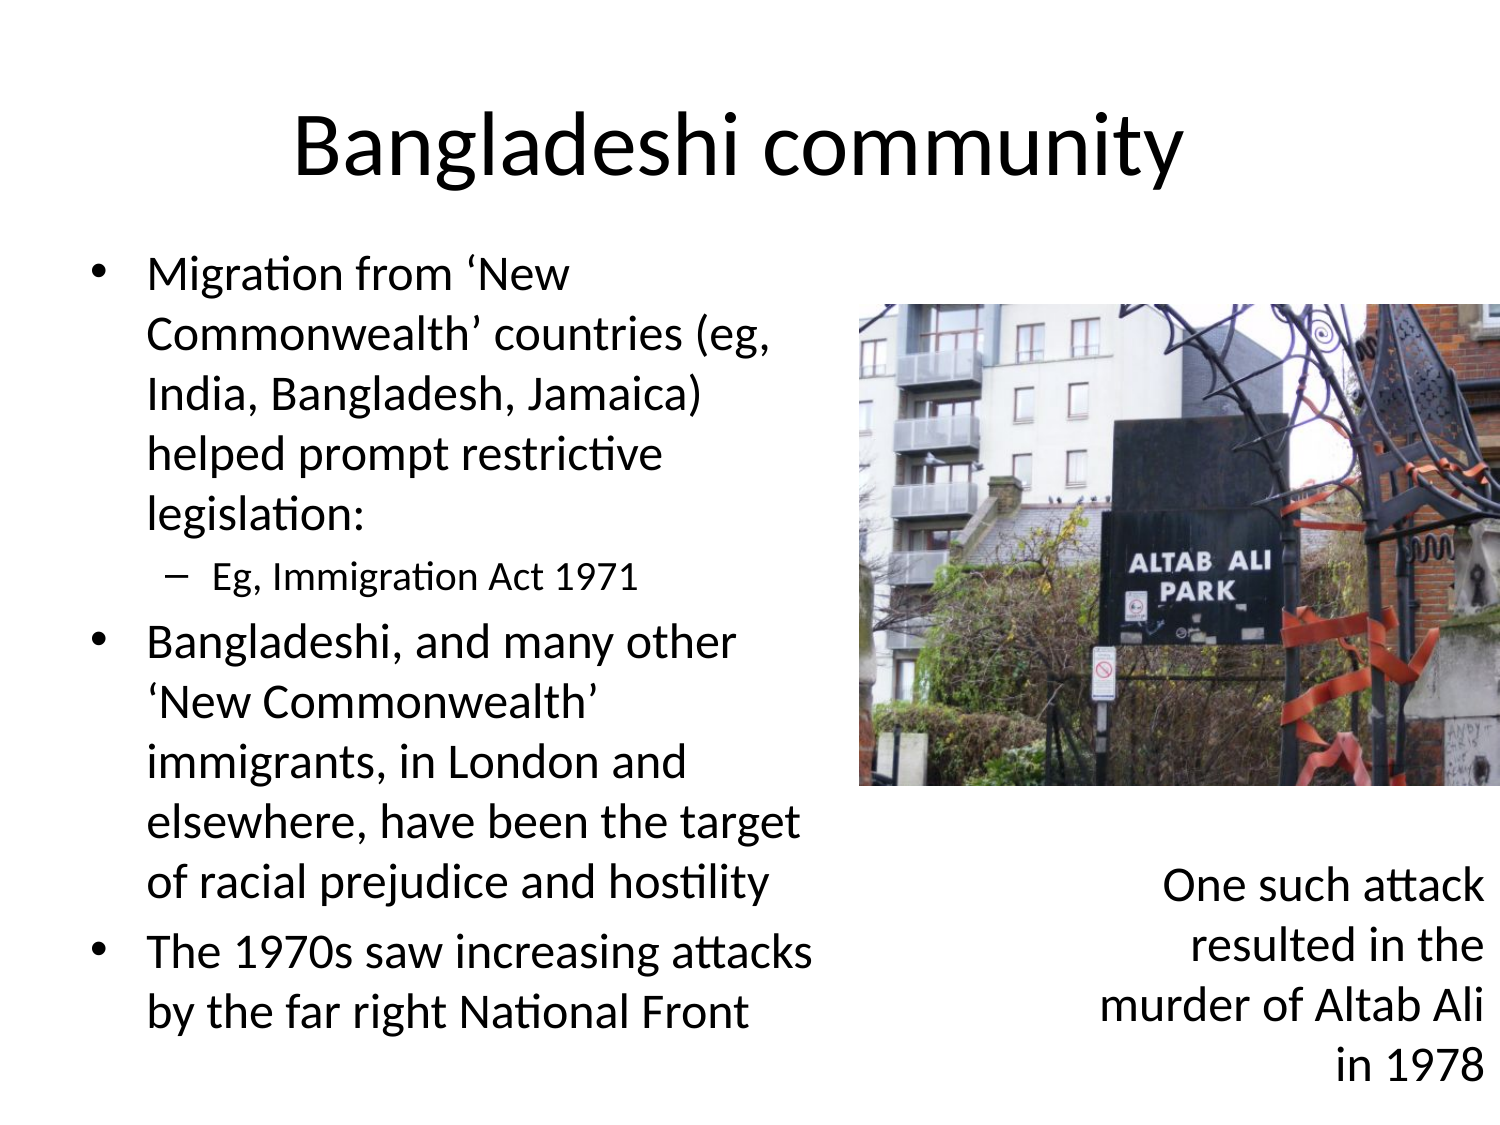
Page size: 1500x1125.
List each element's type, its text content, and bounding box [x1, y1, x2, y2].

list Migration from ‘New Commonwealth’ countries (eg, India, Bangladesh, Jamaica) helped prompt restrictive legislation: Eg, Immigration Act 1971 Bangladeshi, and many other ‘New Commonwealth’ immigrants, in London and elsewhere, have been the target of racial prejudice and hostility The 1970s saw increasing attacks by the far right National Front [75, 232, 856, 1102]
text_box One such attack resulted in the murder of Altab Ali in 1978 [1066, 843, 1500, 1099]
picture [859, 304, 1500, 786]
title Bangladeshi community [75, 45, 1425, 233]
